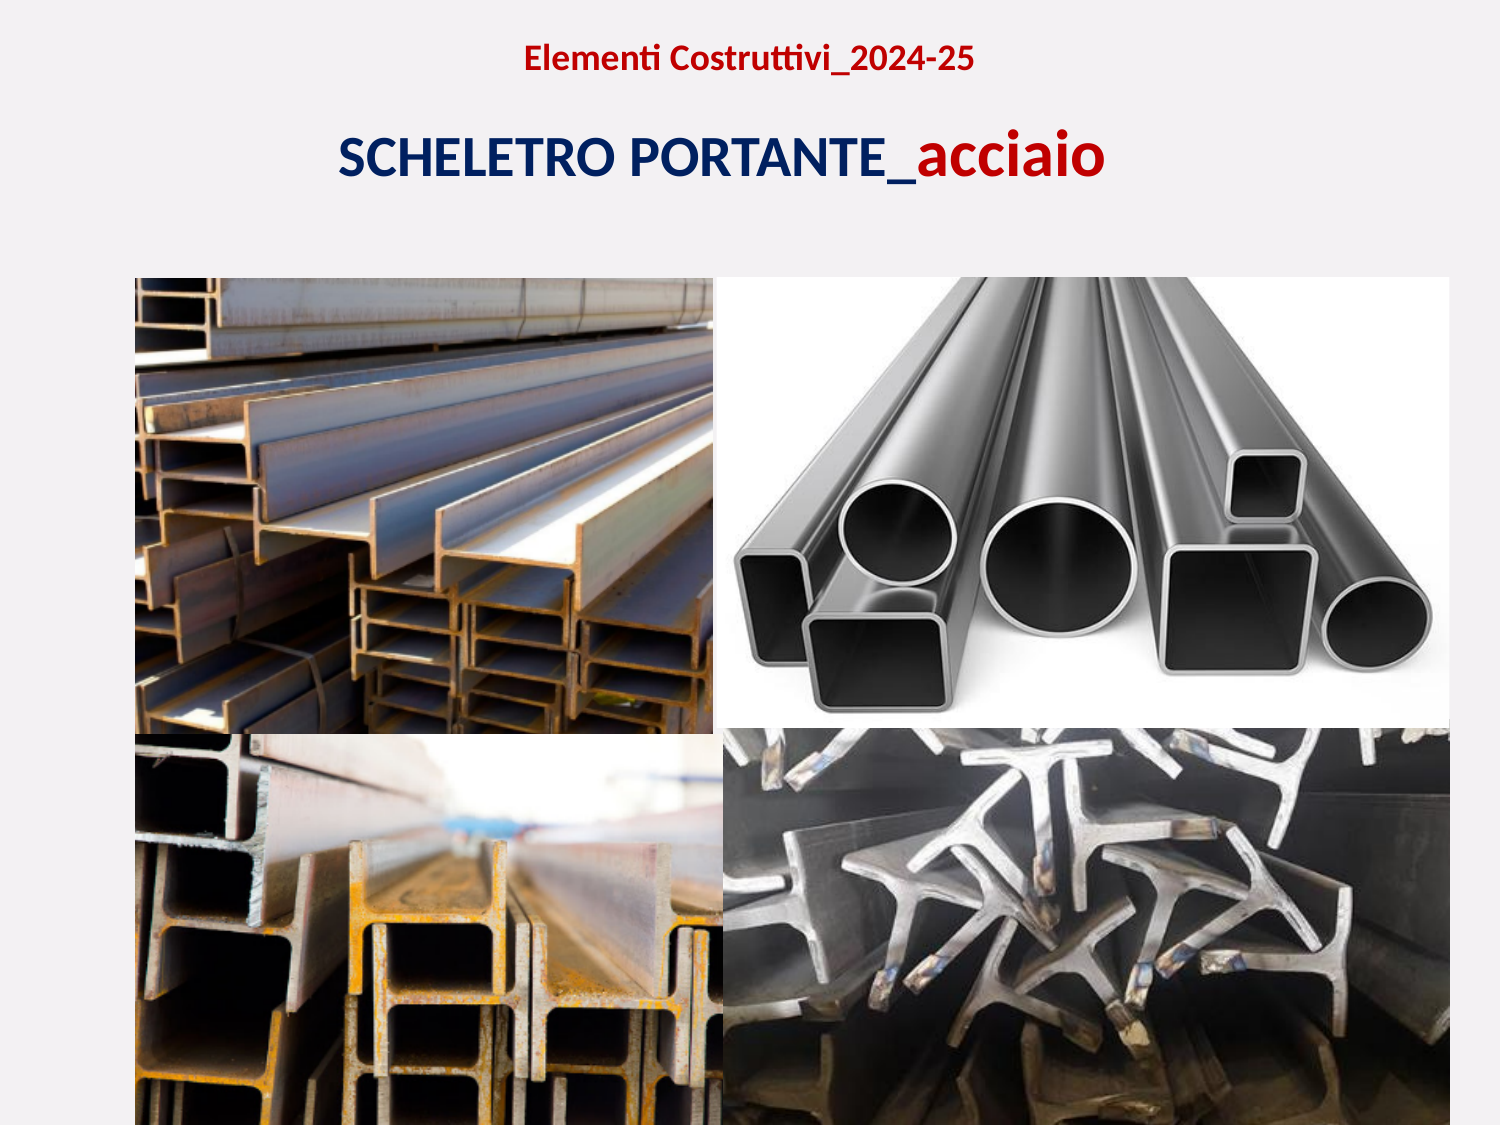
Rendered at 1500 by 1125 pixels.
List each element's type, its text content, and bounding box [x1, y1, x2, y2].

text_box SCHELETRO PORTANTE_acciaio [0, 102, 1450, 197]
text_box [135, 277, 1450, 1125]
text_box Elementi Costruttivi_2024-25 [103, 30, 1397, 99]
